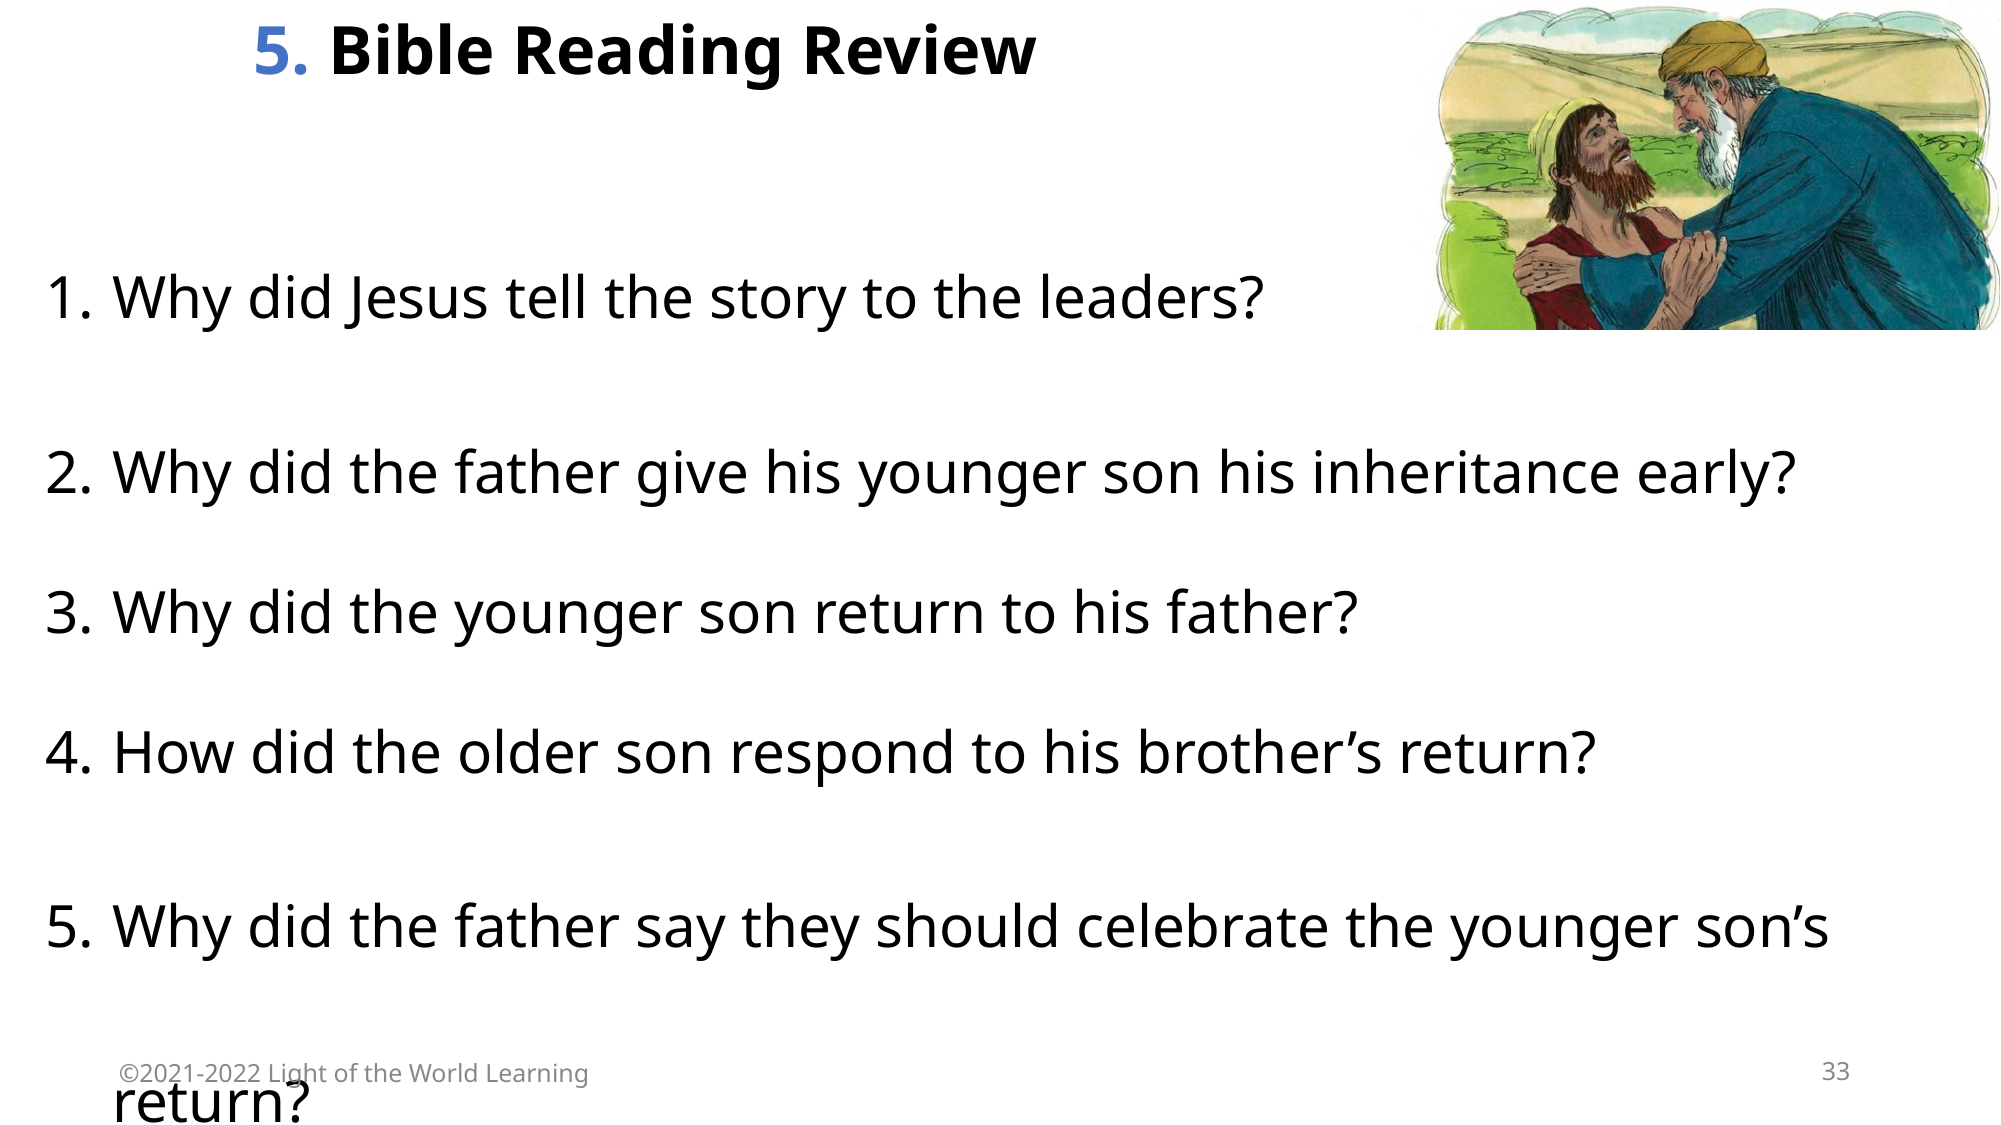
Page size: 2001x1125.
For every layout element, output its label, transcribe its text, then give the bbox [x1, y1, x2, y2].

text_box 5. Bible Reading Review [0, 0, 1369, 127]
text_box Why did Jesus tell the story to the leaders? Why did the father give his younger son his inheritance early? Why did the younger son return to his father? How did the older son respond to his brother’s return? Why did the father say they should celebrate the younger son’s return? [22, 147, 1978, 1066]
picture [1415, 0, 2000, 330]
slide_number 33 [1415, 1042, 1866, 1103]
footer ©2021-2022 Light of the World Learning [17, 1042, 693, 1103]
